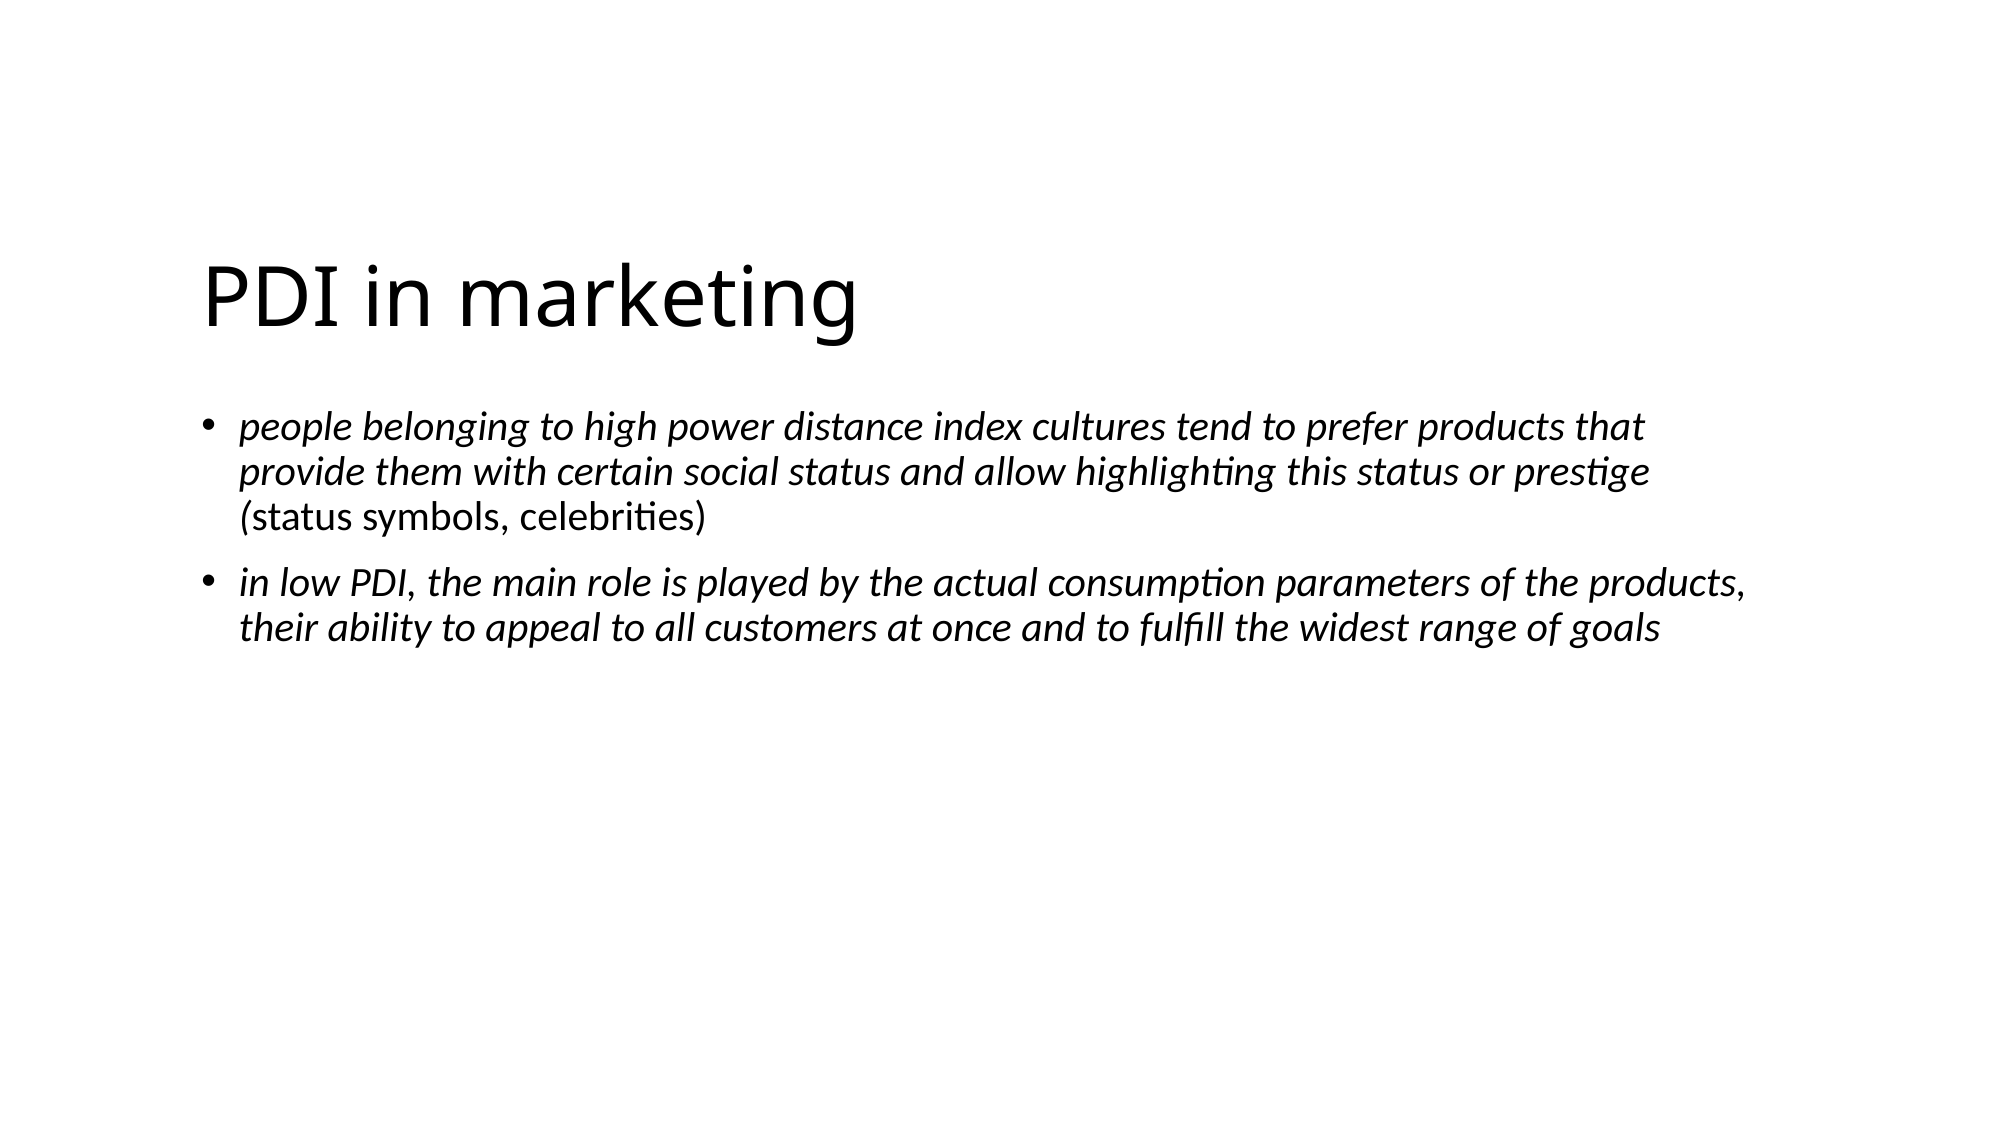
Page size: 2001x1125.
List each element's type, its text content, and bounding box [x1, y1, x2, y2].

list people belonging to high power distance index cultures tend to prefer products that provide them with certain social status and allow highlighting this status or prestige (status symbols, celebrities) in low PDI, the main role is played by the actual consumption parameters of the products, their ability to appeal to all customers at once and to fulfill the widest range of goals [186, 396, 1776, 964]
title PDI in marketing [186, 82, 1776, 352]
